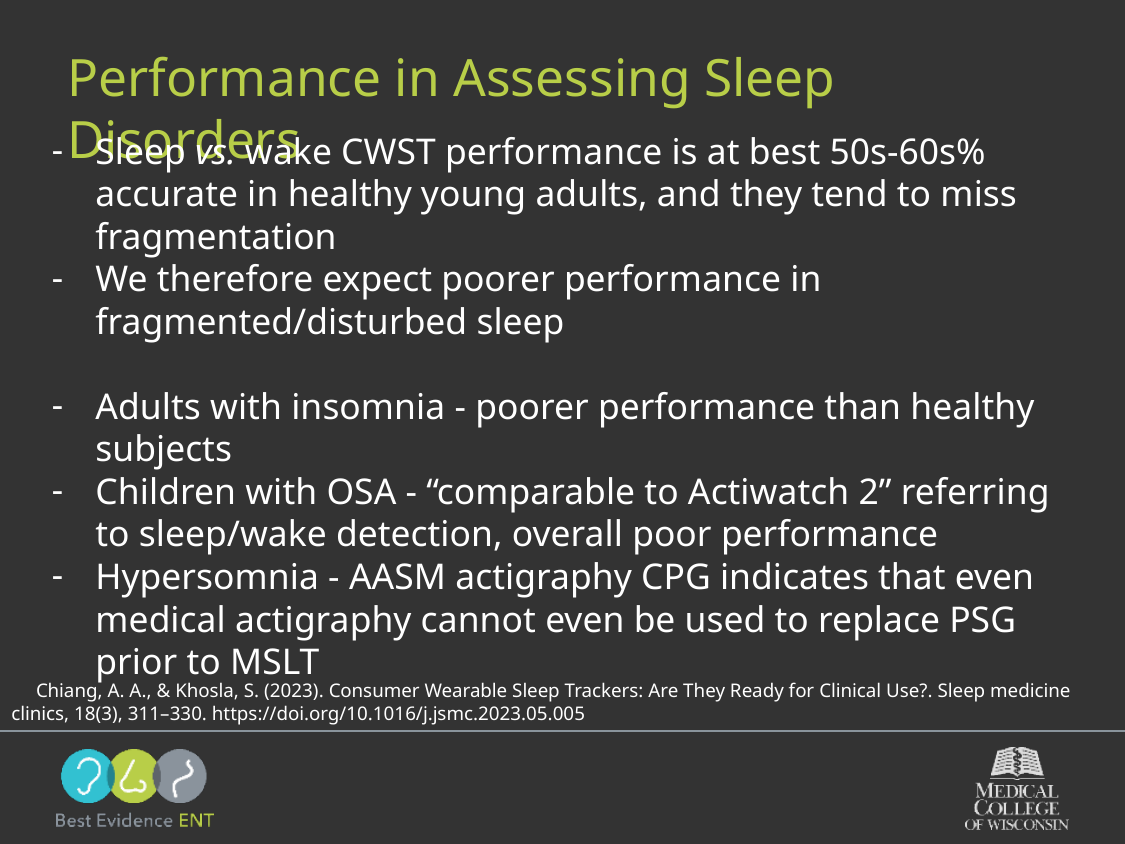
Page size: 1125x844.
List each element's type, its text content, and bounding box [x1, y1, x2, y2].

list Sleep vs. wake CWST performance is at best 50s-60s% accurate in healthy young adults, and they tend to miss fragmentation We therefore expect poorer performance in fragmented/disturbed sleep Adults with insomnia - poorer performance than healthy subjects Children with OSA - “comparable to Actiwatch 2” referring to sleep/wake detection, overall poor performance Hypersomnia - AASM actigraphy CPG indicates that even medical actigraphy cannot even be used to replace PSG prior to MSLT [27, 117, 1097, 538]
picture [965, 747, 1069, 830]
title Performance in Assessing Sleep Disorders [56, 33, 1069, 117]
picture [56, 749, 214, 827]
text_box Chiang, A. A., & Khosla, S. (2023). Consumer Wearable Sleep Trackers: Are They Ready for Clinical Use?. Sleep medicine clinics, 18(3), 311–330. https://doi.org/10.1016/j.jsmc.2023.05.005 [0, 667, 1125, 735]
